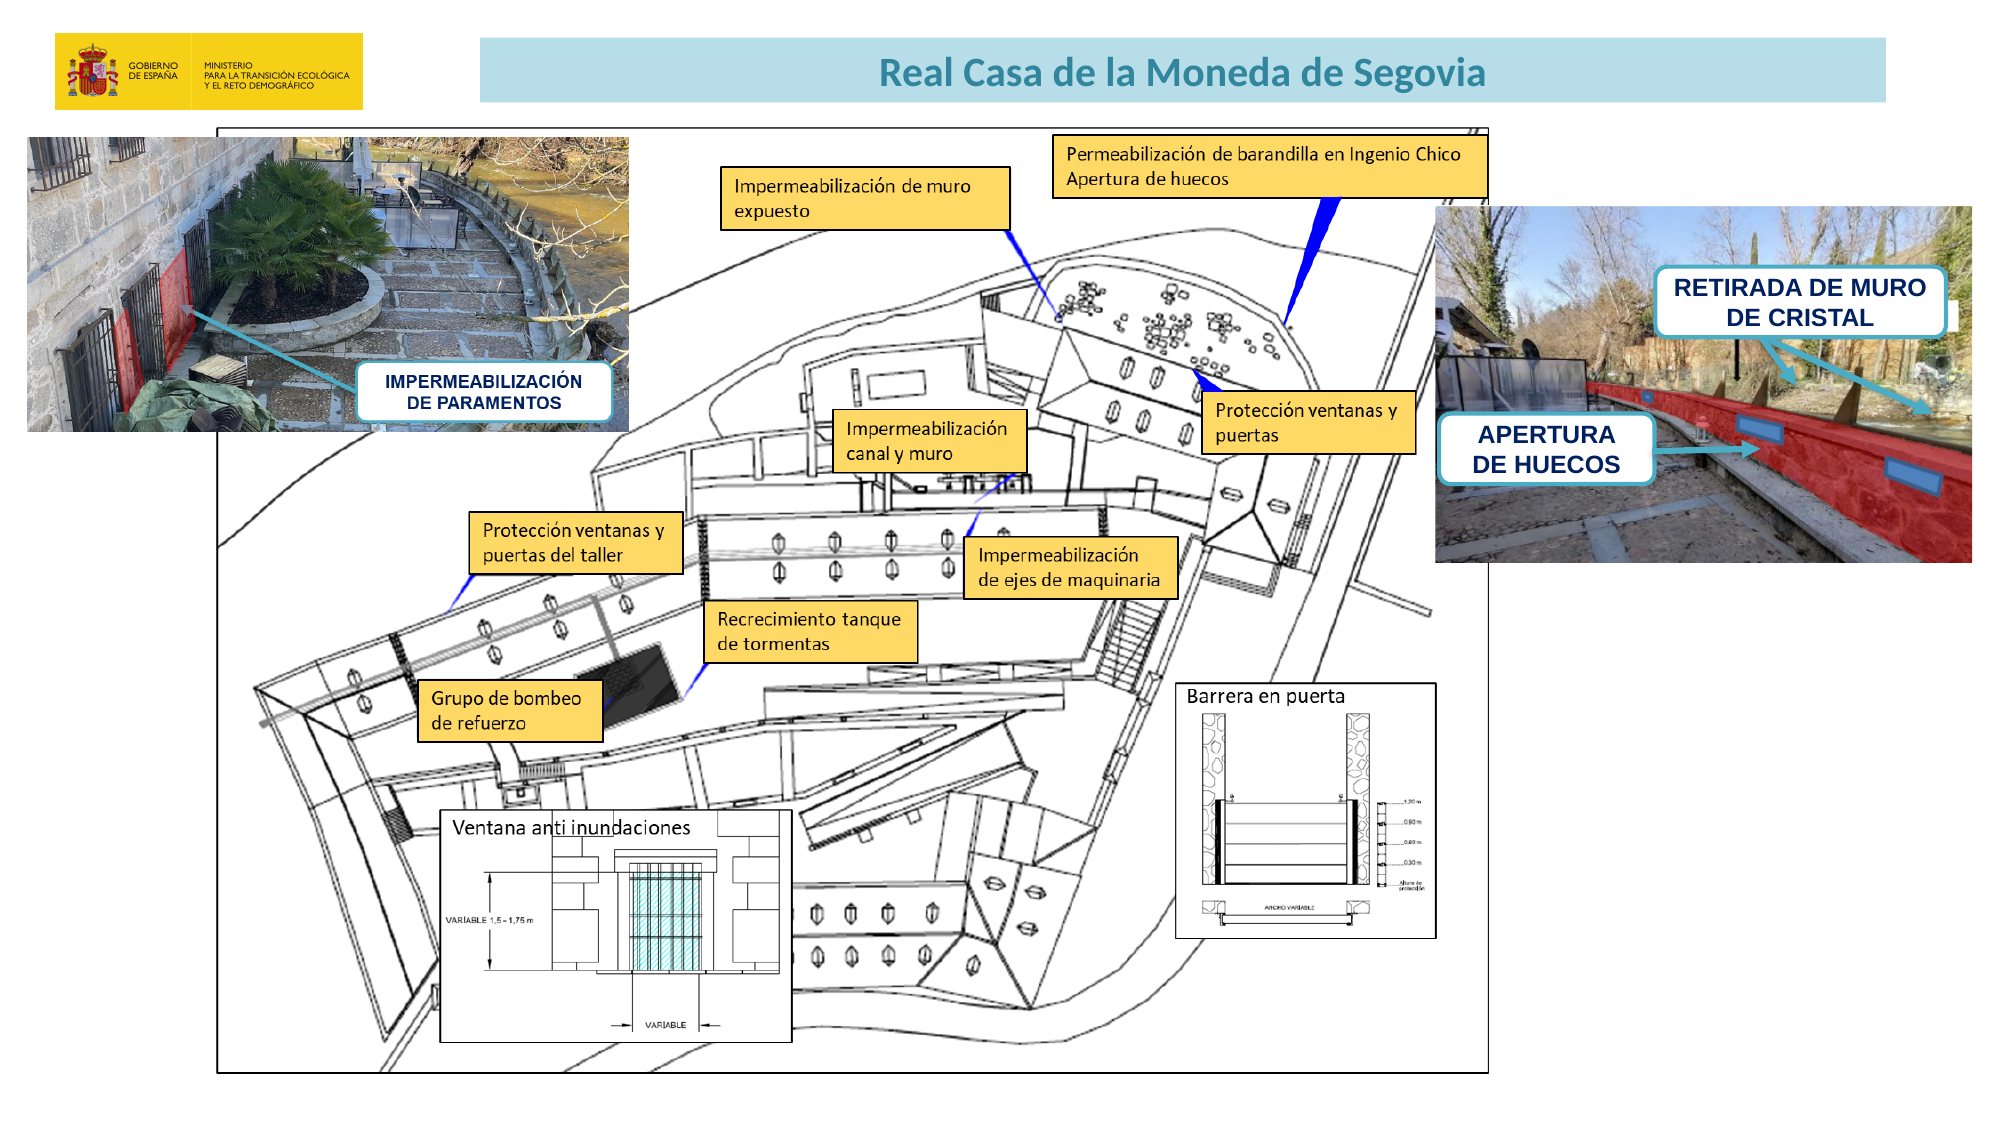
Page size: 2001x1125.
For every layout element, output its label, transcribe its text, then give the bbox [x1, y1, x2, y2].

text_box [1760, 335, 1934, 414]
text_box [1651, 448, 1761, 452]
text_box Real Casa de la Moneda de Segovia [480, 37, 1886, 103]
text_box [1760, 335, 1797, 386]
picture [54, 33, 364, 110]
picture [27, 117, 1973, 1093]
